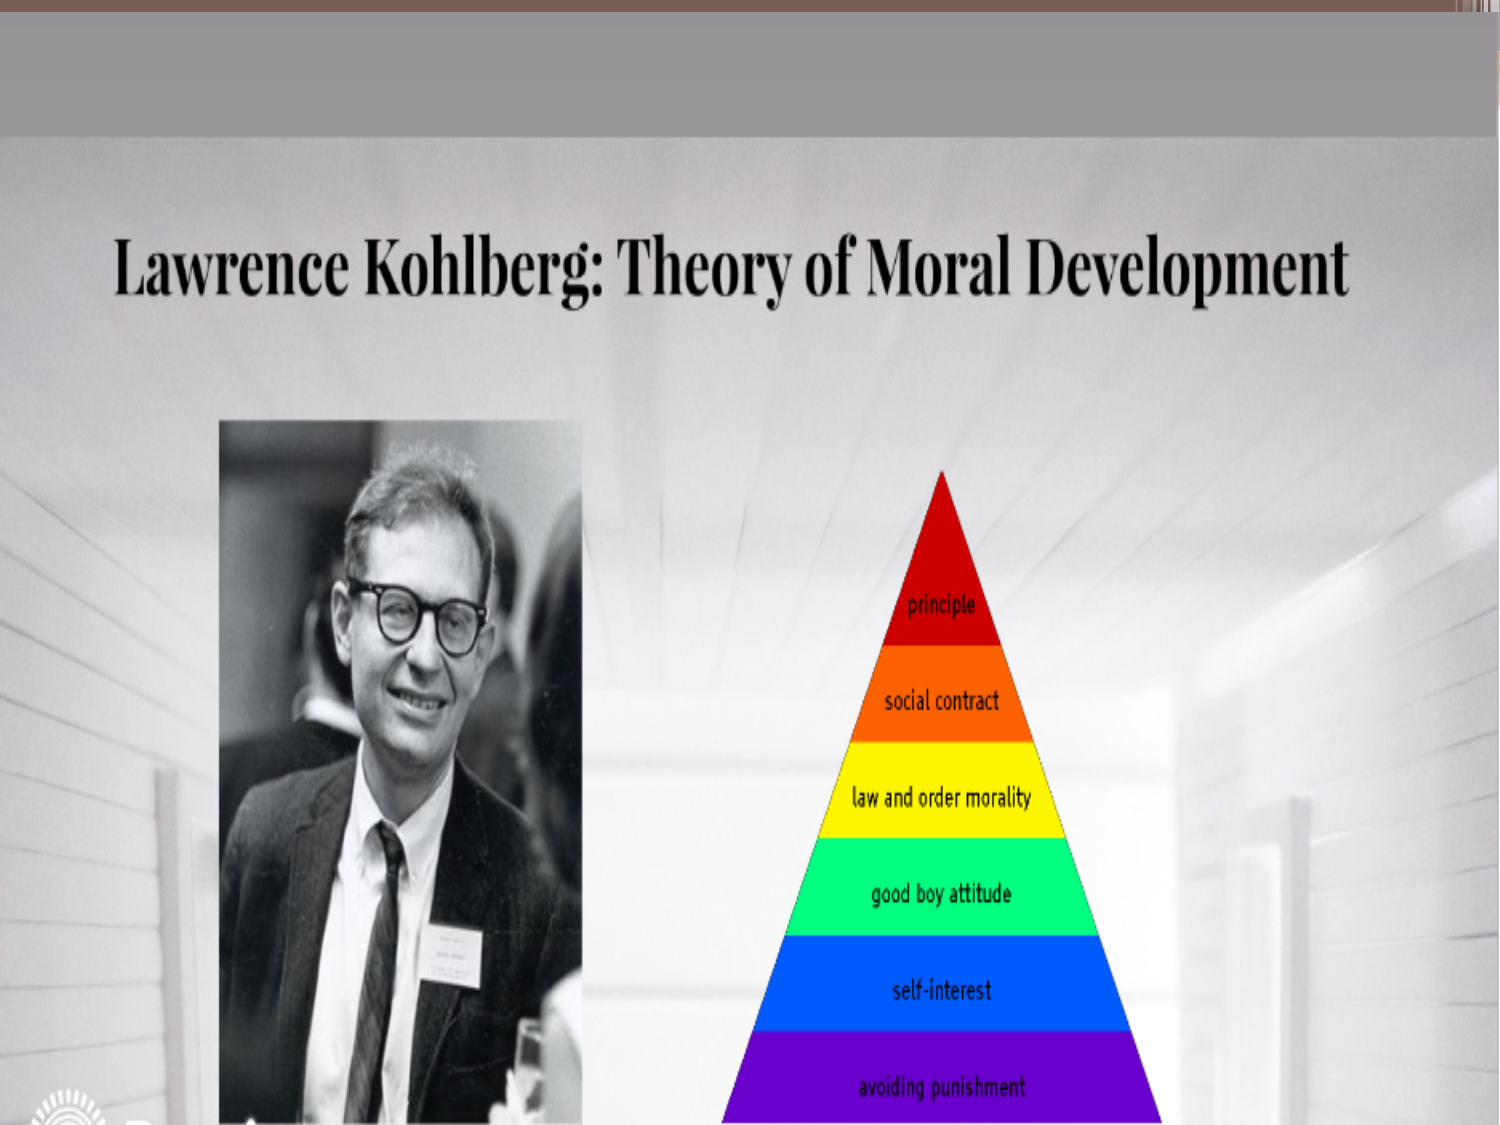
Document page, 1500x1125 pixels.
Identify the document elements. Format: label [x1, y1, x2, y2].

list [0, 12, 1500, 1125]
